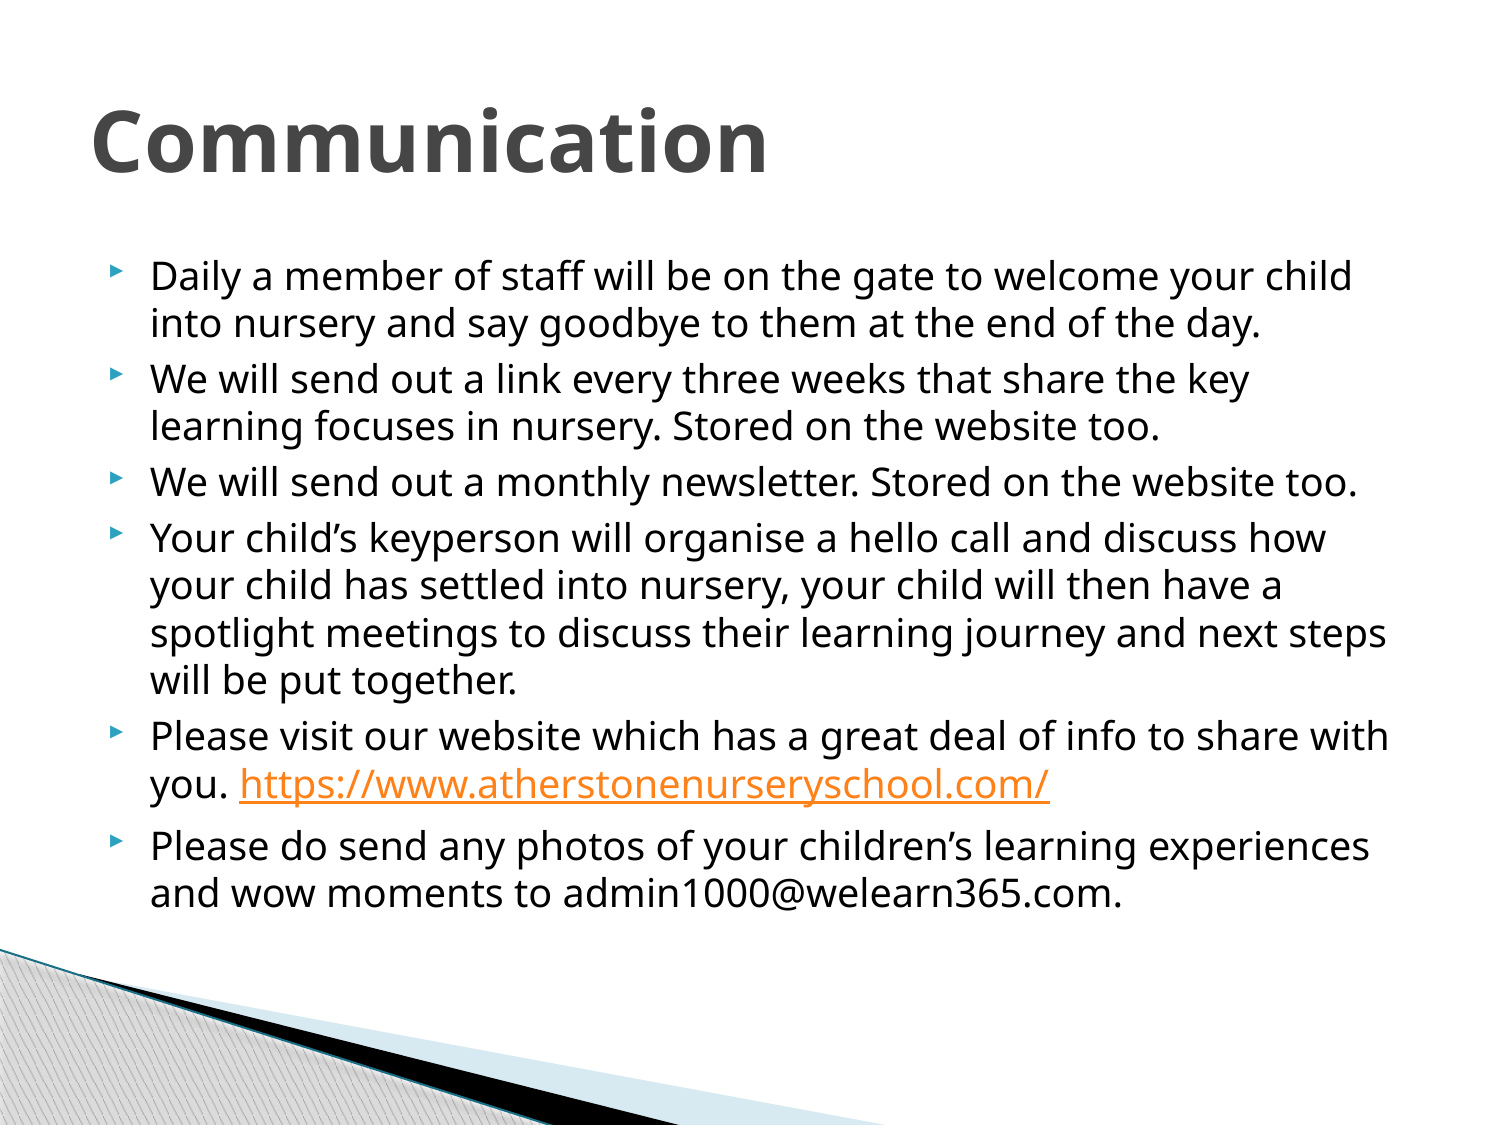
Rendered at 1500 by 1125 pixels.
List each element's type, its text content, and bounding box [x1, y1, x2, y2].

title Communication [75, 45, 1425, 233]
list Daily a member of staff will be on the gate to welcome your child into nursery and say goodbye to them at the end of the day. We will send out a link every three weeks that share the key learning focuses in nursery. Stored on the website too. We will send out a monthly newsletter. Stored on the website too. Your child’s keyperson will organise a hello call and discuss how your child has settled into nursery, your child will then have a spotlight meetings to discuss their learning journey and next steps will be put together. Please visit our website which has a great deal of info to share with you. https://www.atherstonenurseryschool.com/ Please do send any photos of your children’s learning experiences and wow moments to admin1000@welearn365.com. [75, 242, 1425, 986]
